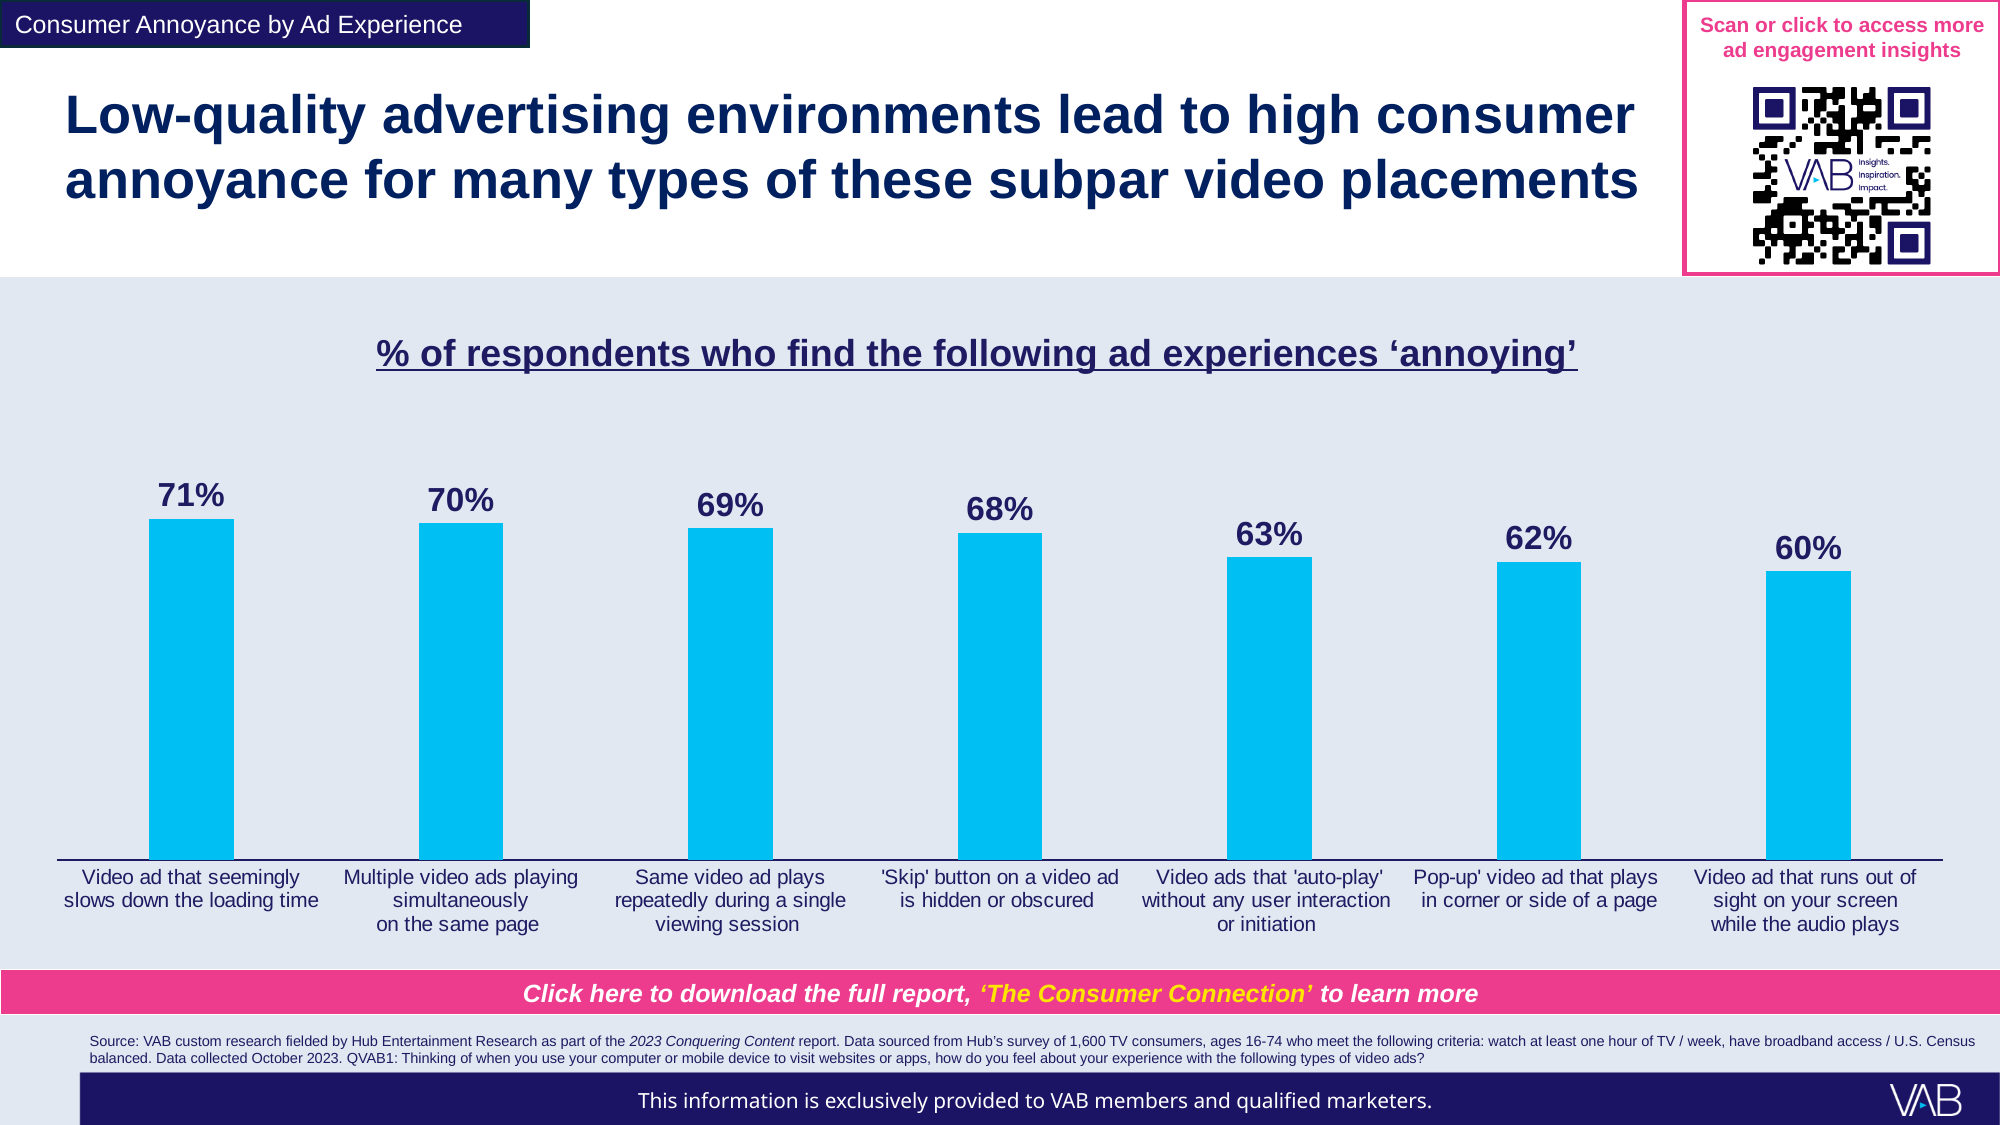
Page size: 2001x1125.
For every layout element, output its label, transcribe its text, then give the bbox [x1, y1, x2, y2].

picture [78, 1068, 2000, 1125]
text_box [0, 277, 2000, 969]
text_box Click here to download the full report, ‘The Consumer Connection’ to learn more [0, 969, 2000, 1015]
picture [1750, 85, 1934, 268]
text_box Consumer Annoyance by Ad Experience [0, 0, 530, 48]
text_box Source: VAB custom research fielded by Hub Entertainment Research as part of the 2023 Conquering Content report. Data sourced from Hub’s survey of 1,600 TV consumers, ages 16-74 who meet the following criteria: watch at least one hour of TV / week, have broadband access / U.S. Census balanced. Data collected October 2023. QVAB1: Thinking of when you use your computer or mobile device to visit websites or apps, how do you feel about your experience with the following types of video ads? [74, 1024, 2000, 1072]
text_box [1683, 0, 2000, 276]
text_box % of respondents who find the following ad experiences ‘annoying’ [51, 322, 1904, 376]
text_box Low-quality advertising environments lead to high consumer annoyance for many types of these subpar video placements [51, 72, 1683, 217]
chart [22, 376, 1978, 945]
text_box [0, 1015, 2000, 1125]
